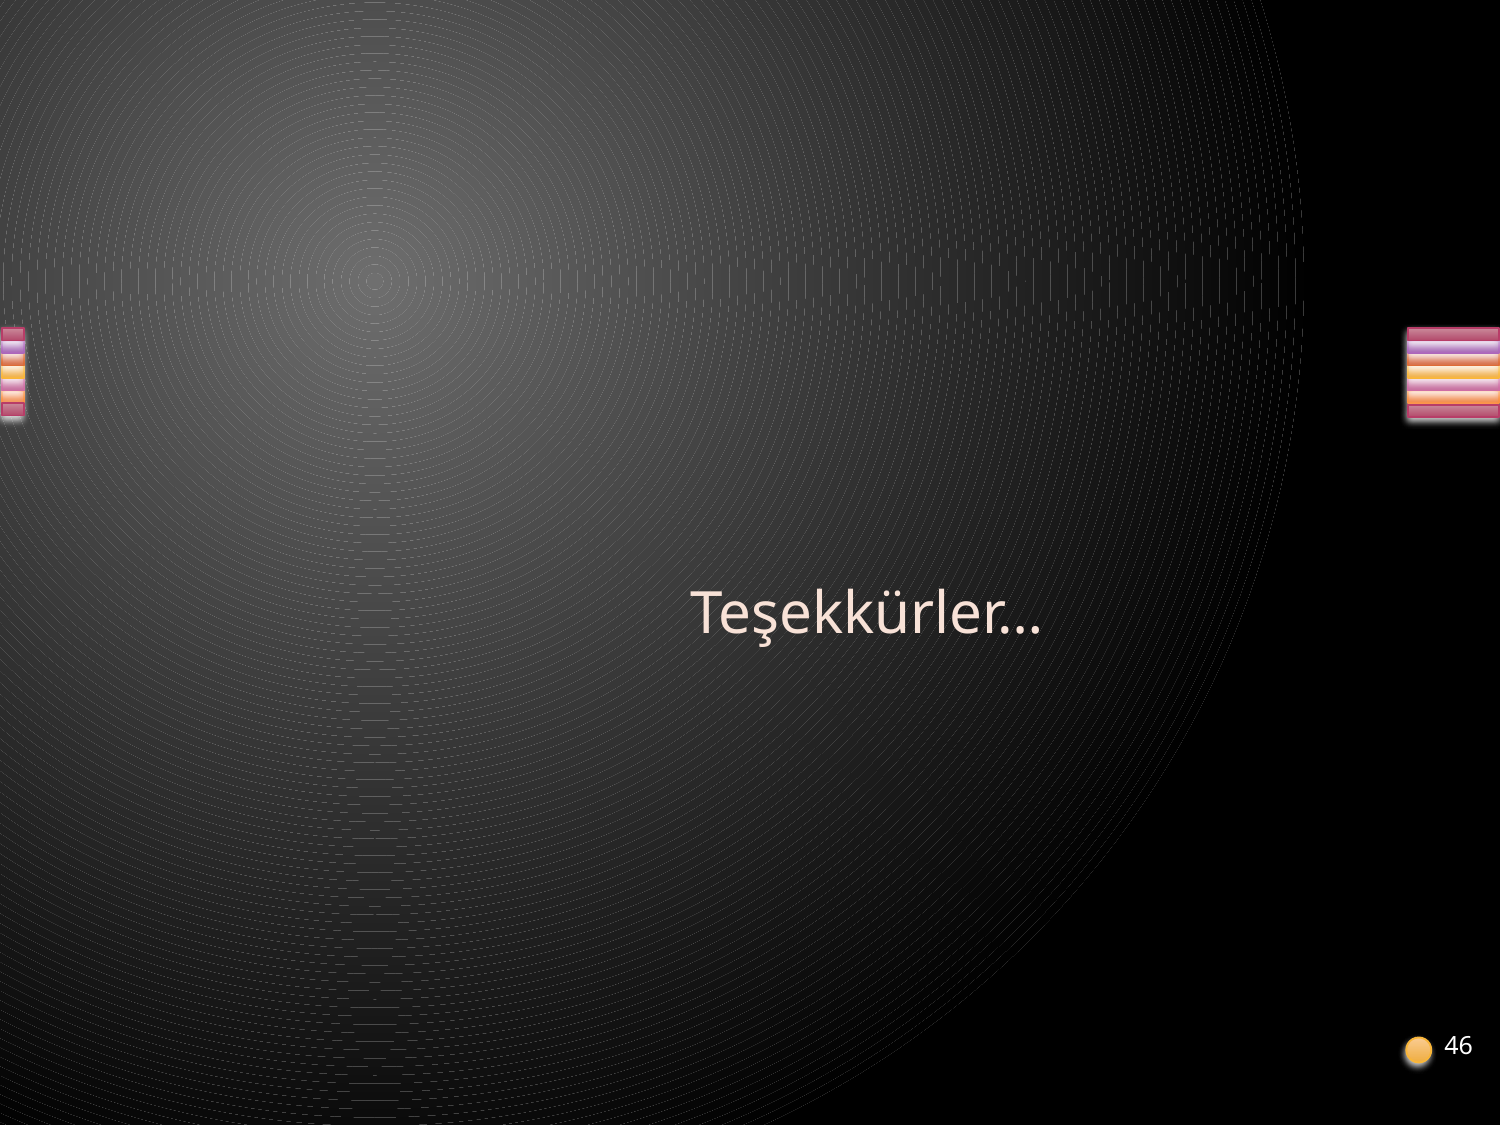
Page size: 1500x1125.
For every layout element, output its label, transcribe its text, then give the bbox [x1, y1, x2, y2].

list Teşekkürler… [50, 78, 1487, 953]
slide_number 46 [1429, 1009, 1500, 1084]
